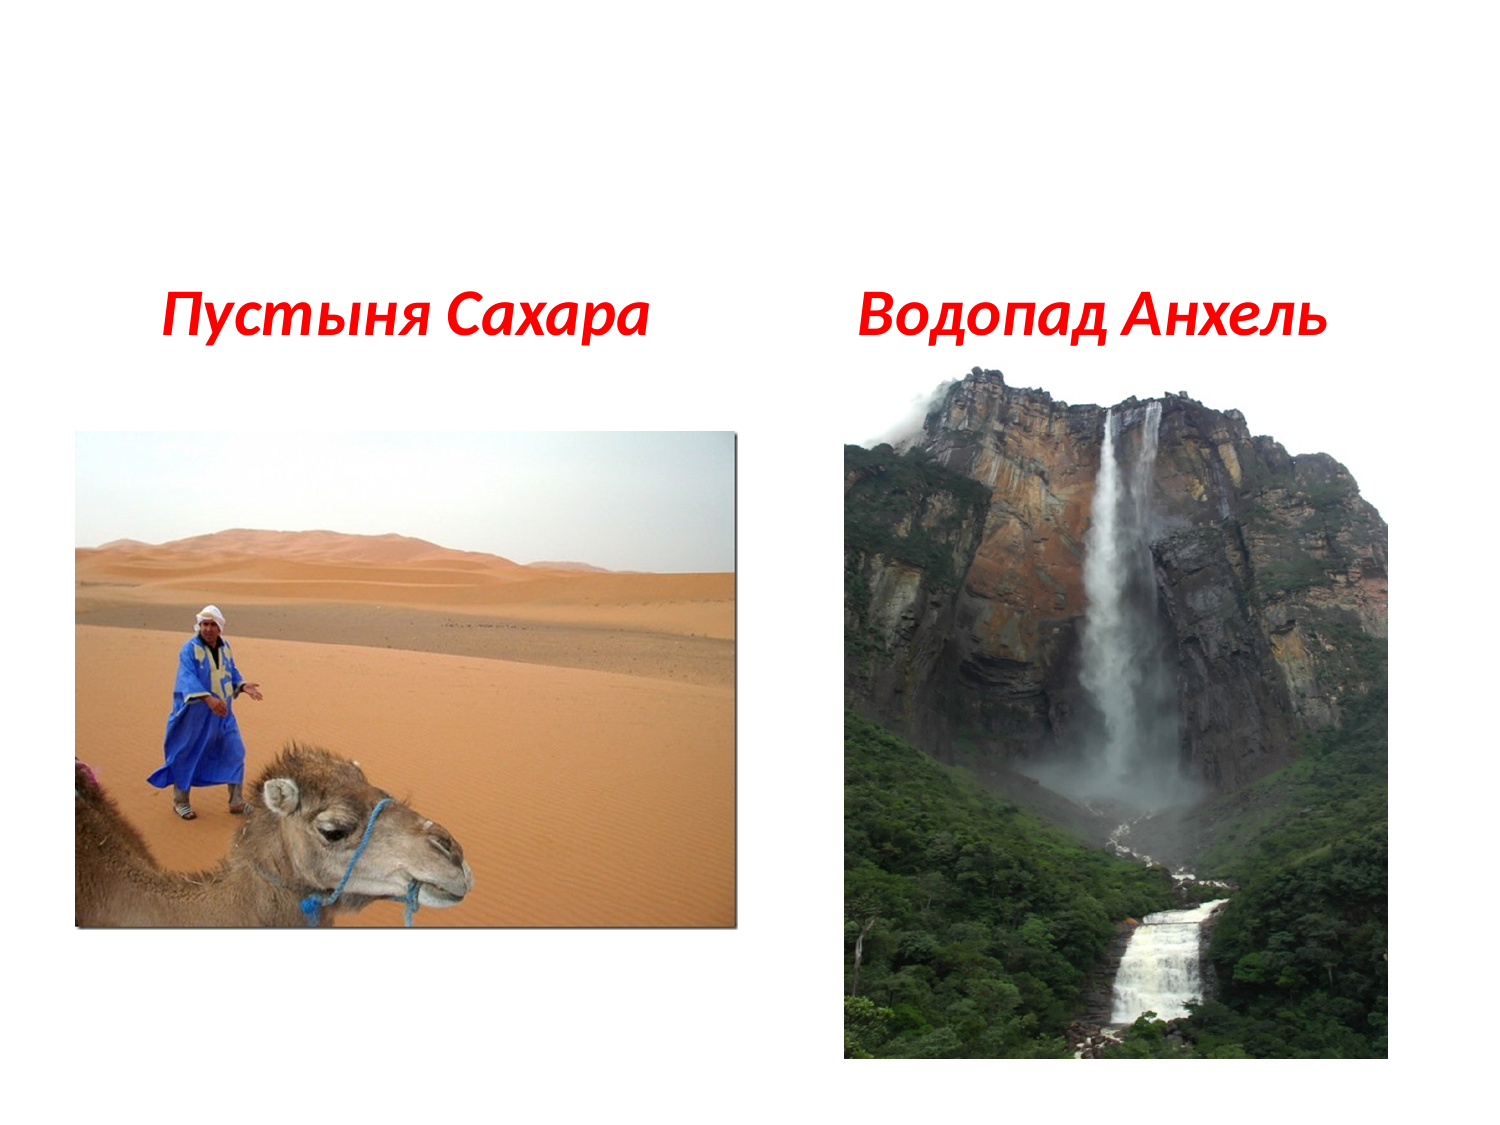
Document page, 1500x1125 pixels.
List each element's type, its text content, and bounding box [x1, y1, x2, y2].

list Водопад Анхель [761, 251, 1425, 357]
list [844, 356, 1389, 1059]
list Пустыня Сахара [75, 251, 738, 357]
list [74, 431, 738, 931]
